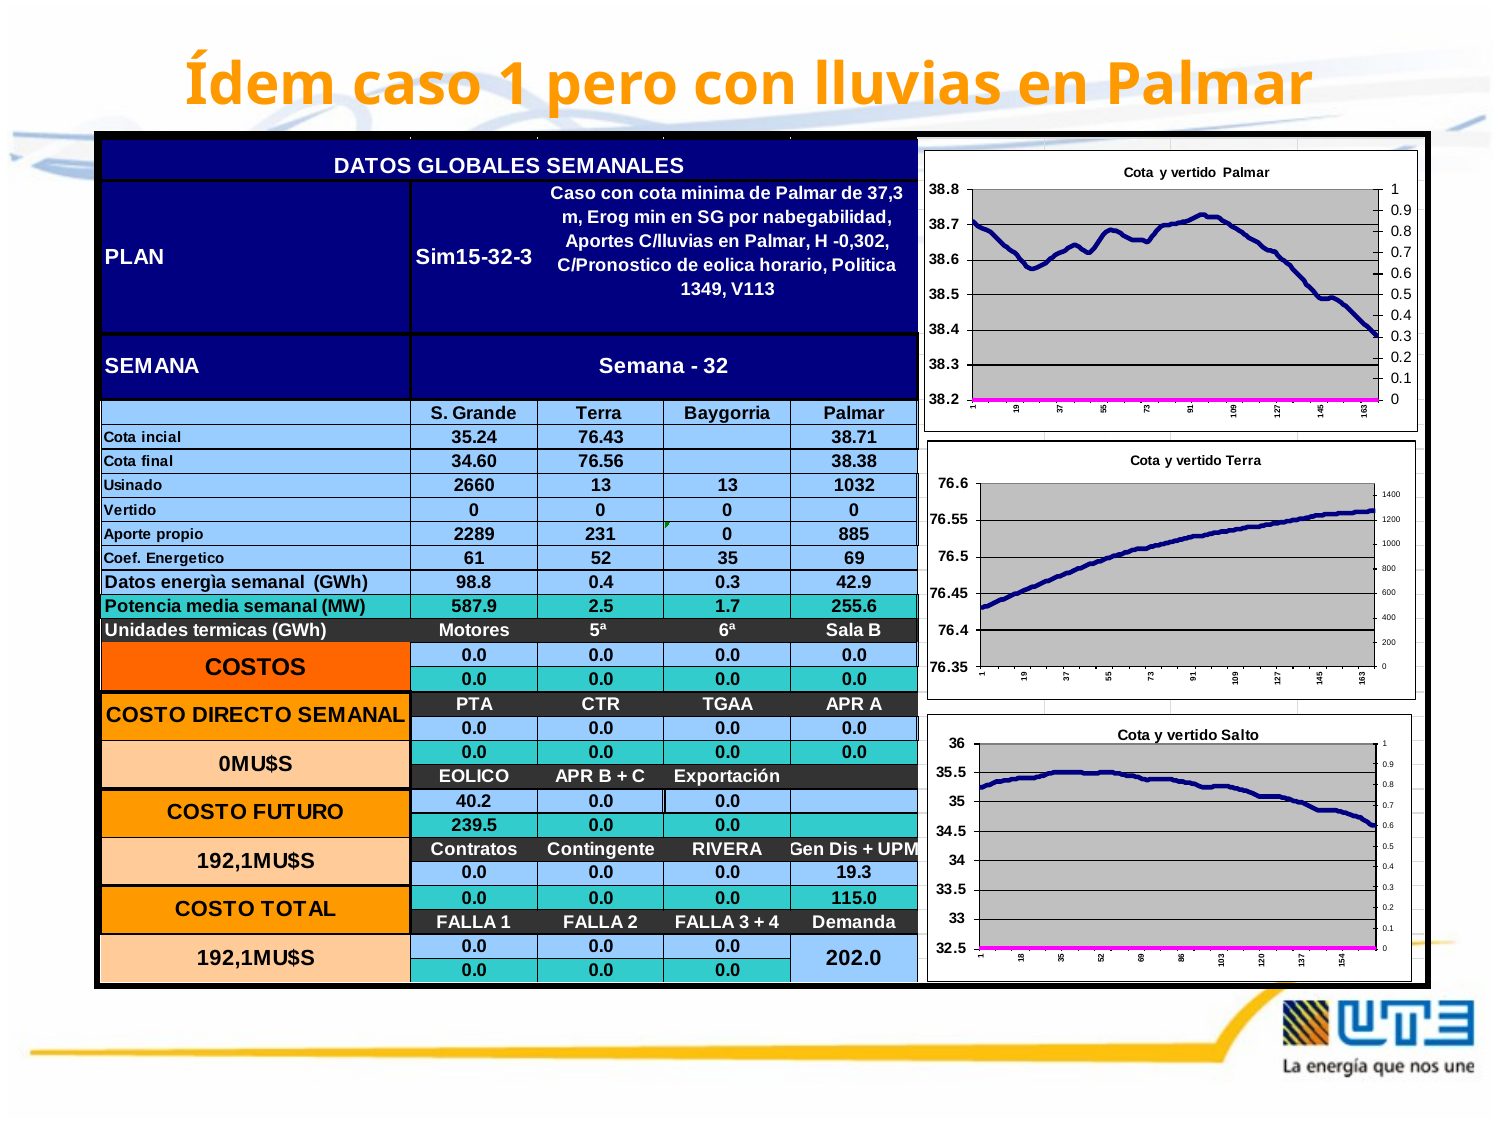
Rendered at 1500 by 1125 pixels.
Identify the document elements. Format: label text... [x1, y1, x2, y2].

title Ídem caso 1 pero con lluvias en Palmar [112, 37, 1388, 126]
picture [7, 6, 1493, 1118]
